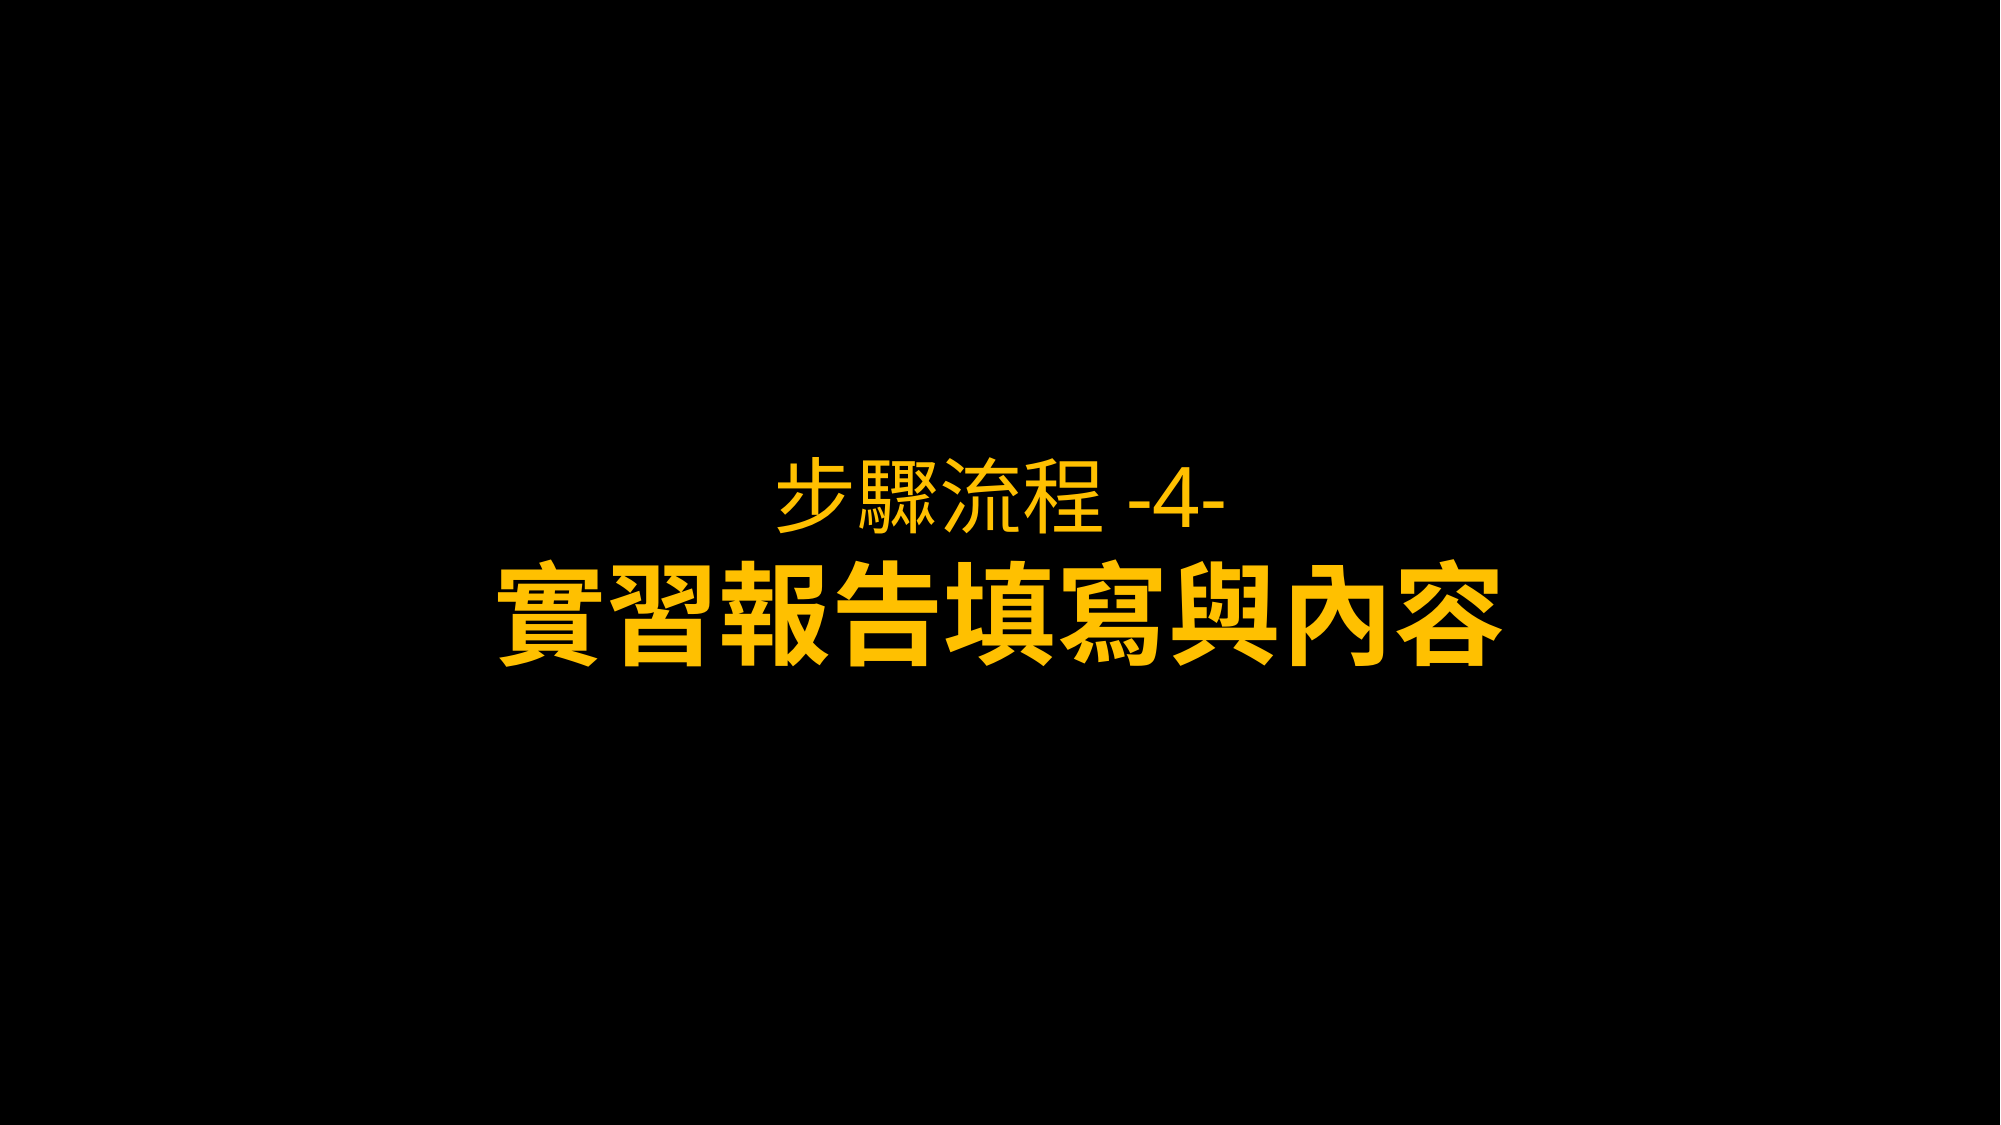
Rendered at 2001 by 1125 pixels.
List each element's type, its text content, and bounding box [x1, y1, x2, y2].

text_box 步驟流程-4- 實習報告填寫與內容 [0, 436, 2000, 687]
